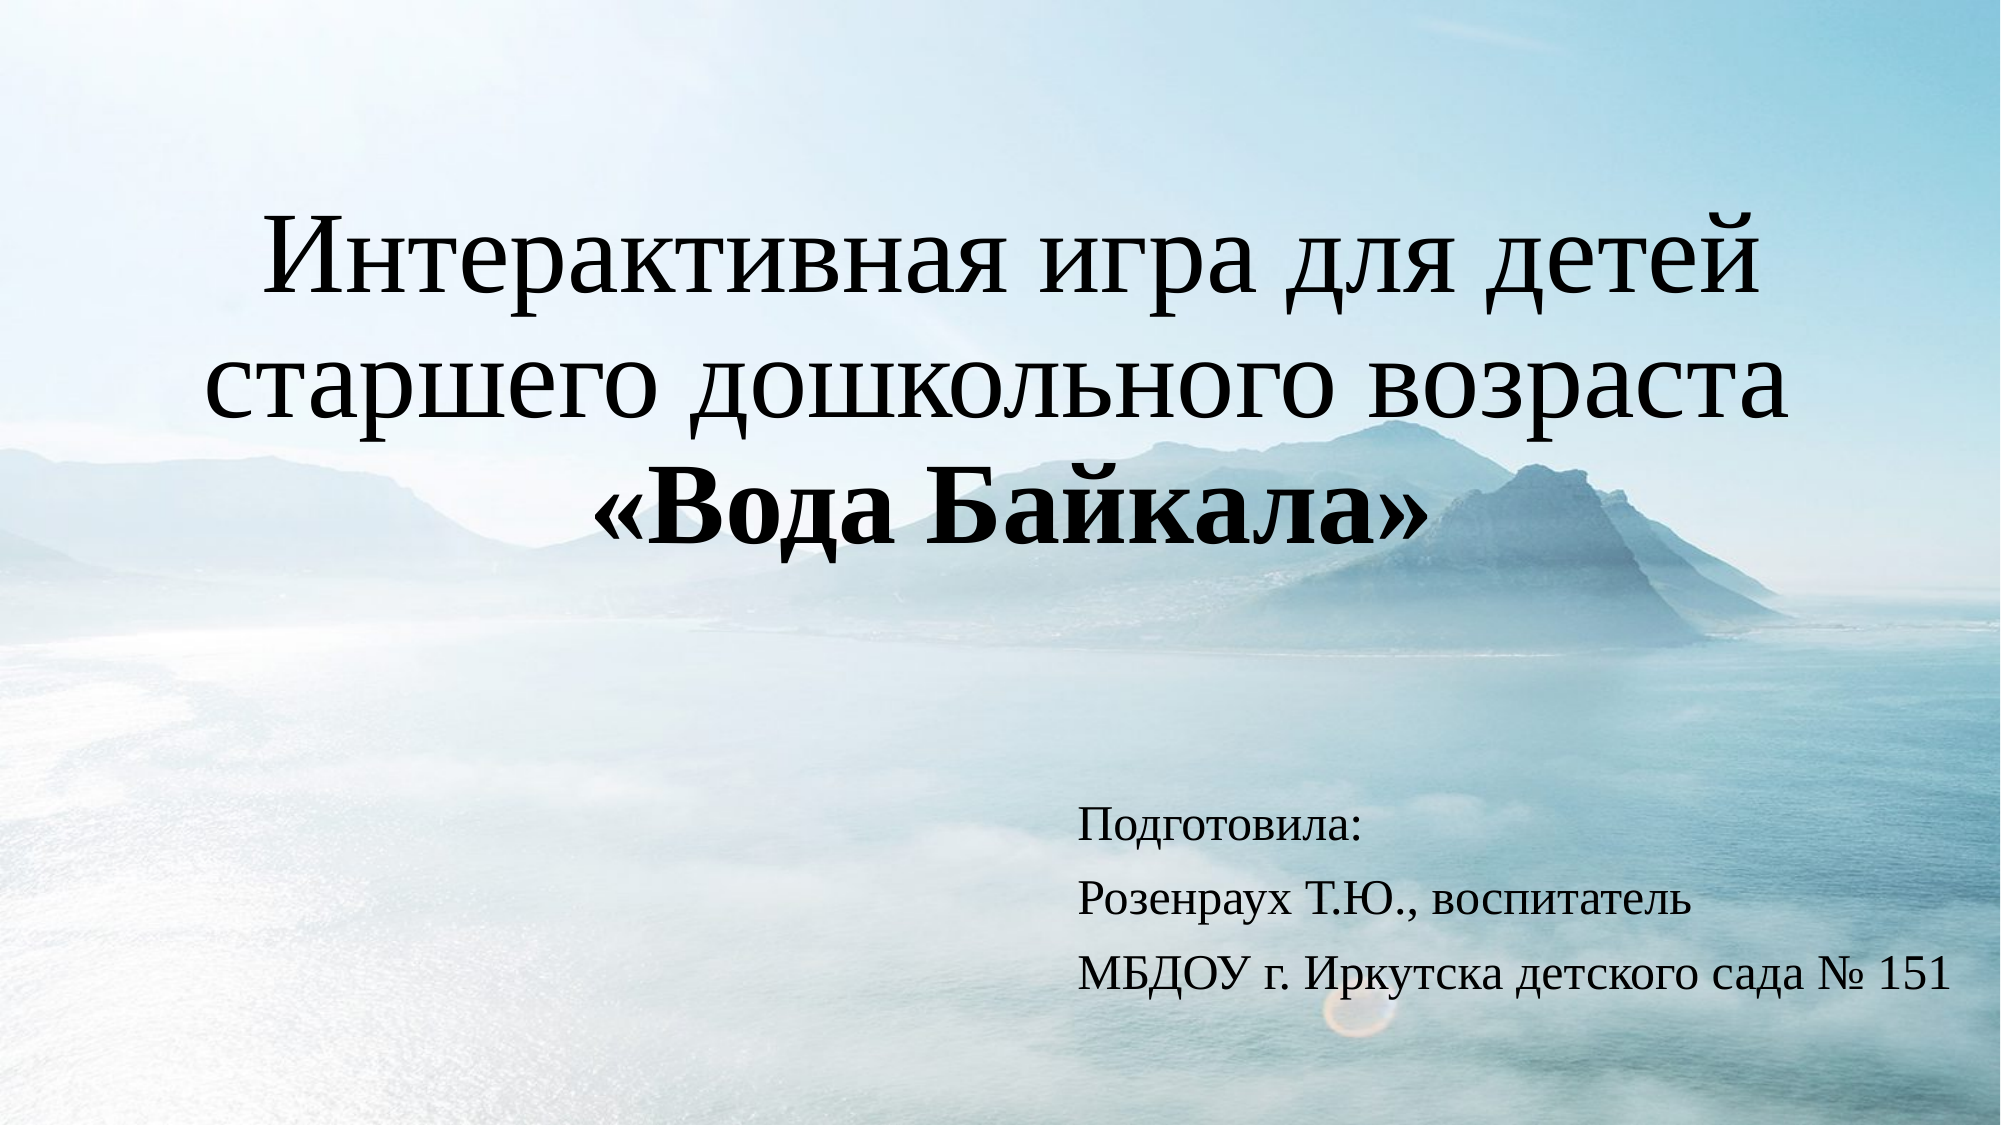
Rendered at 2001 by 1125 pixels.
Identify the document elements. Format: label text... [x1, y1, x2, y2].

title Интерактивная игра для детей старшего дошкольного возраста «Вода Байкала» [113, 184, 1911, 576]
picture [0, 0, 2001, 1125]
subtitle Подготовила: Розенраух Т.Ю., воспитатель МБДОУ г. Иркутска детского сада № 151 [1062, 789, 2000, 1061]
